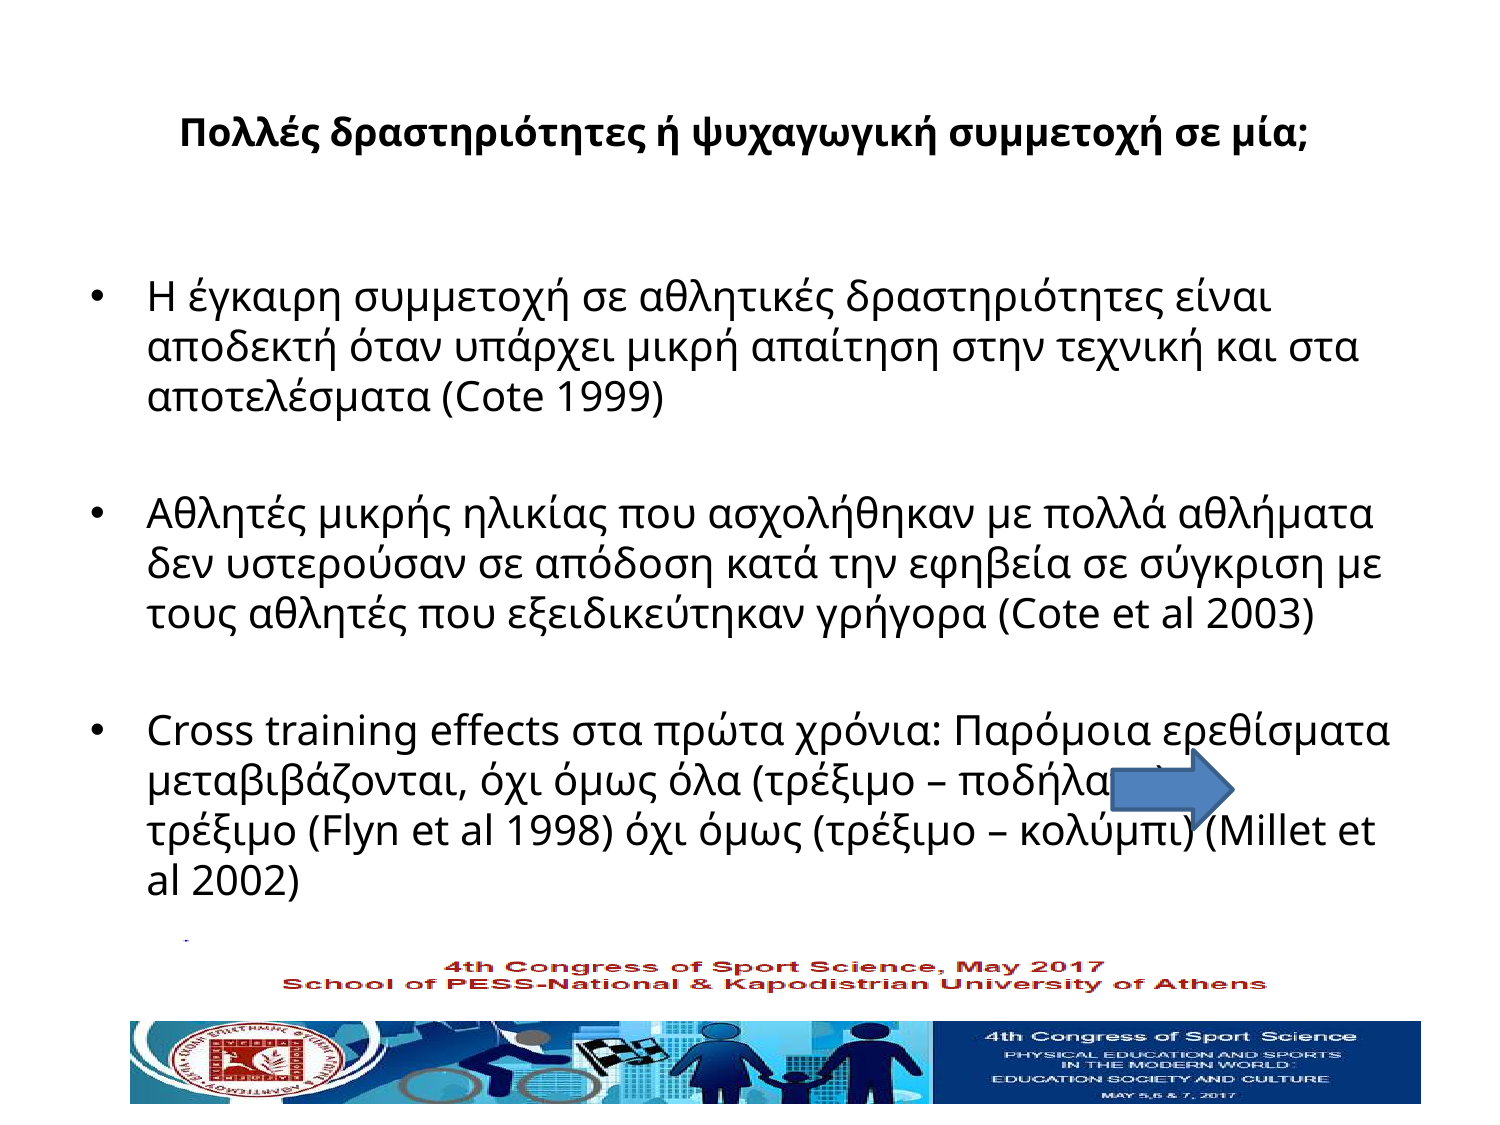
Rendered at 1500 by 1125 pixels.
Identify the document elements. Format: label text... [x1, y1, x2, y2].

list Η έγκαιρη συμμετοχή σε αθλητικές δραστηριότητες είναι αποδεκτή όταν υπάρχει μικρή απαίτηση στην τεχνική και στα αποτελέσματα (Cote 1999) Αθλητές μικρής ηλικίας που ασχολήθηκαν με πολλά αθλήματα δεν υστερούσαν σε απόδοση κατά την εφηβεία σε σύγκριση με τους αθλητές που εξειδικεύτηκαν γρήγορα (Cote et al 2003) Cross training effects στα πρώτα χρόνια: Παρόμοια ερεθίσματα μεταβιβάζονται, όχι όμως όλα (τρέξιμο – ποδήλατο) τρέξιμο (Flyn et al 1998) όχι όμως (τρέξιμο – κολύμπι) (Millet et al 2002) [75, 262, 1425, 925]
picture [112, 938, 1451, 1125]
text_box [1110, 748, 1235, 832]
title Πολλές δραστηριότητες ή ψυχαγωγική συμμετοχή σε μία; [62, 45, 1425, 163]
